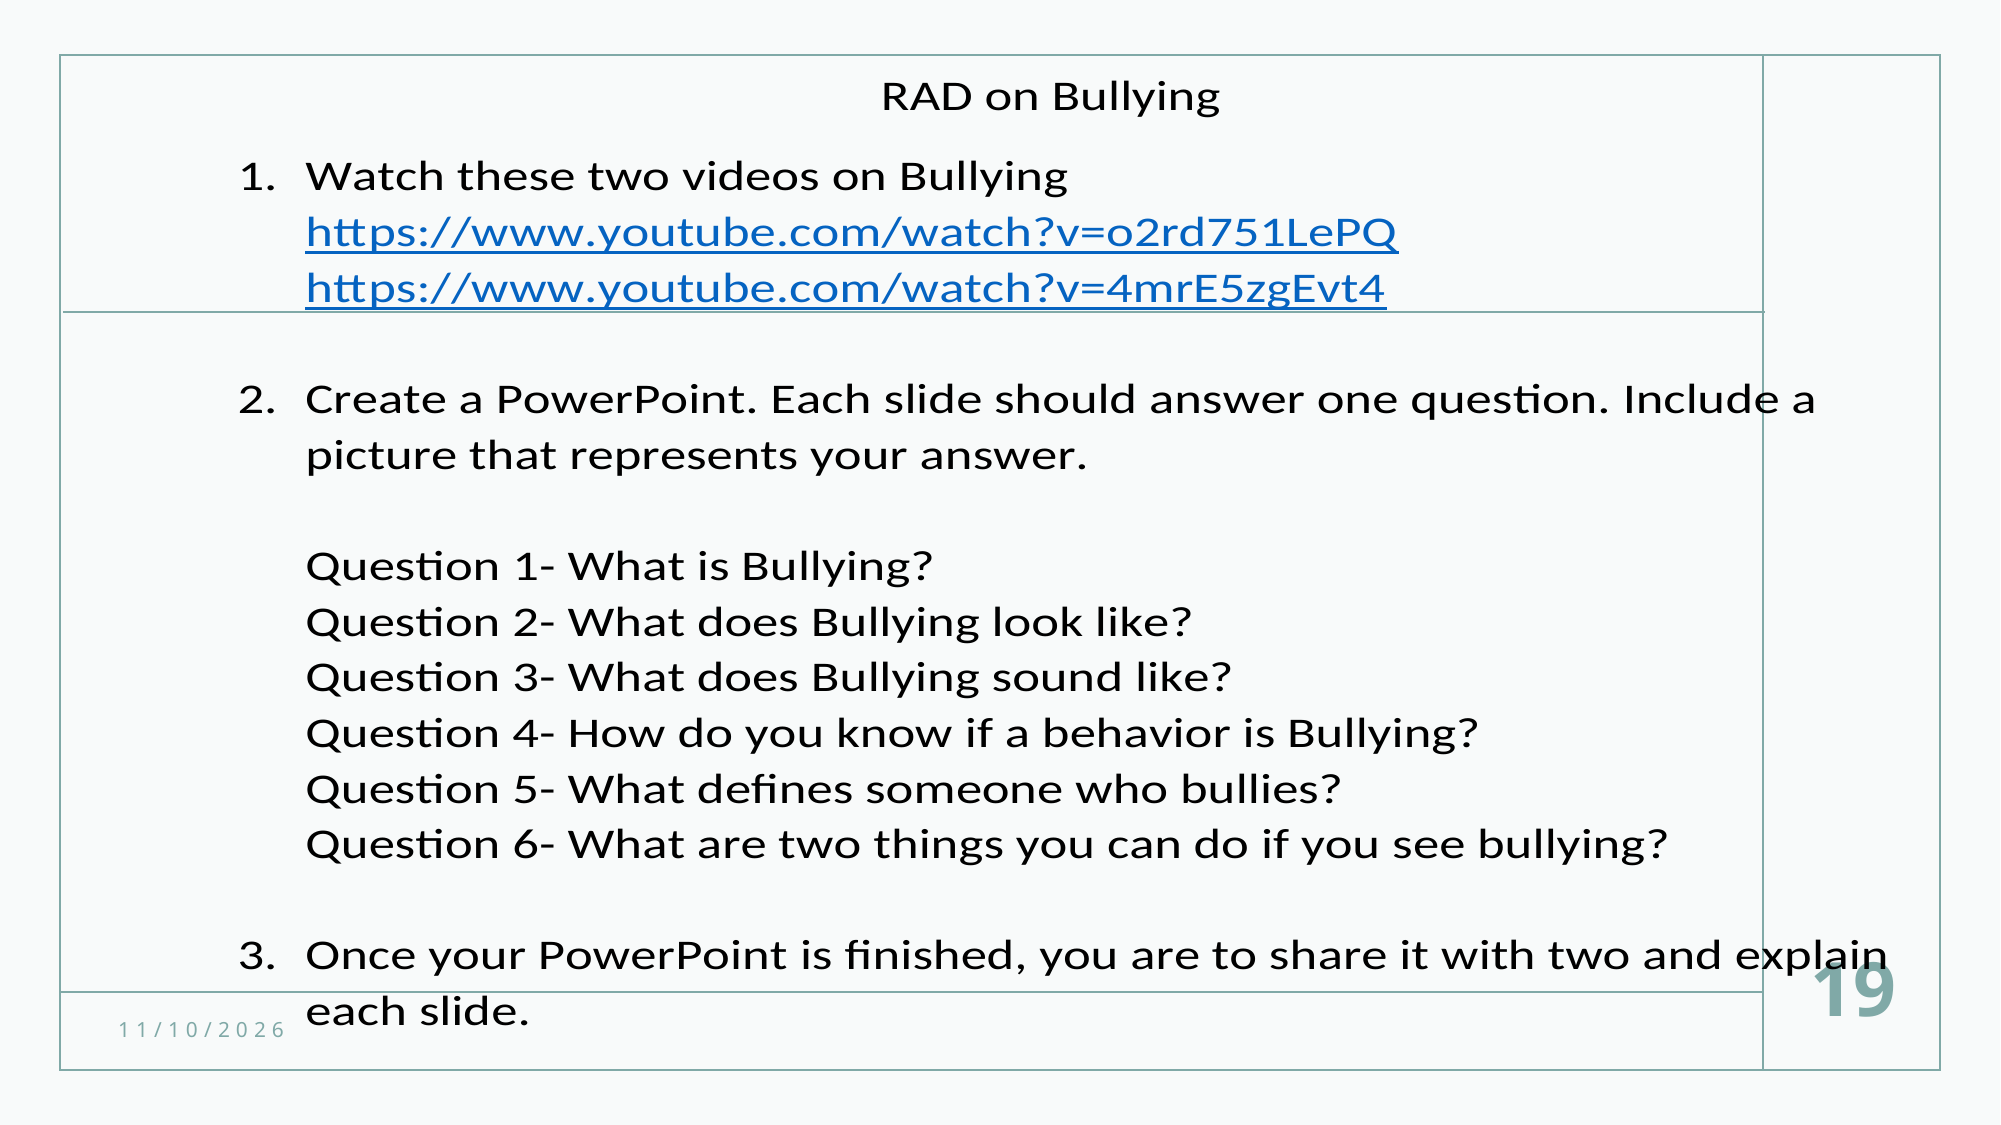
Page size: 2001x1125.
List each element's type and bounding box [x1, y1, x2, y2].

picture [169, 70, 1932, 1067]
slide_number [103, 1007, 169, 1055]
